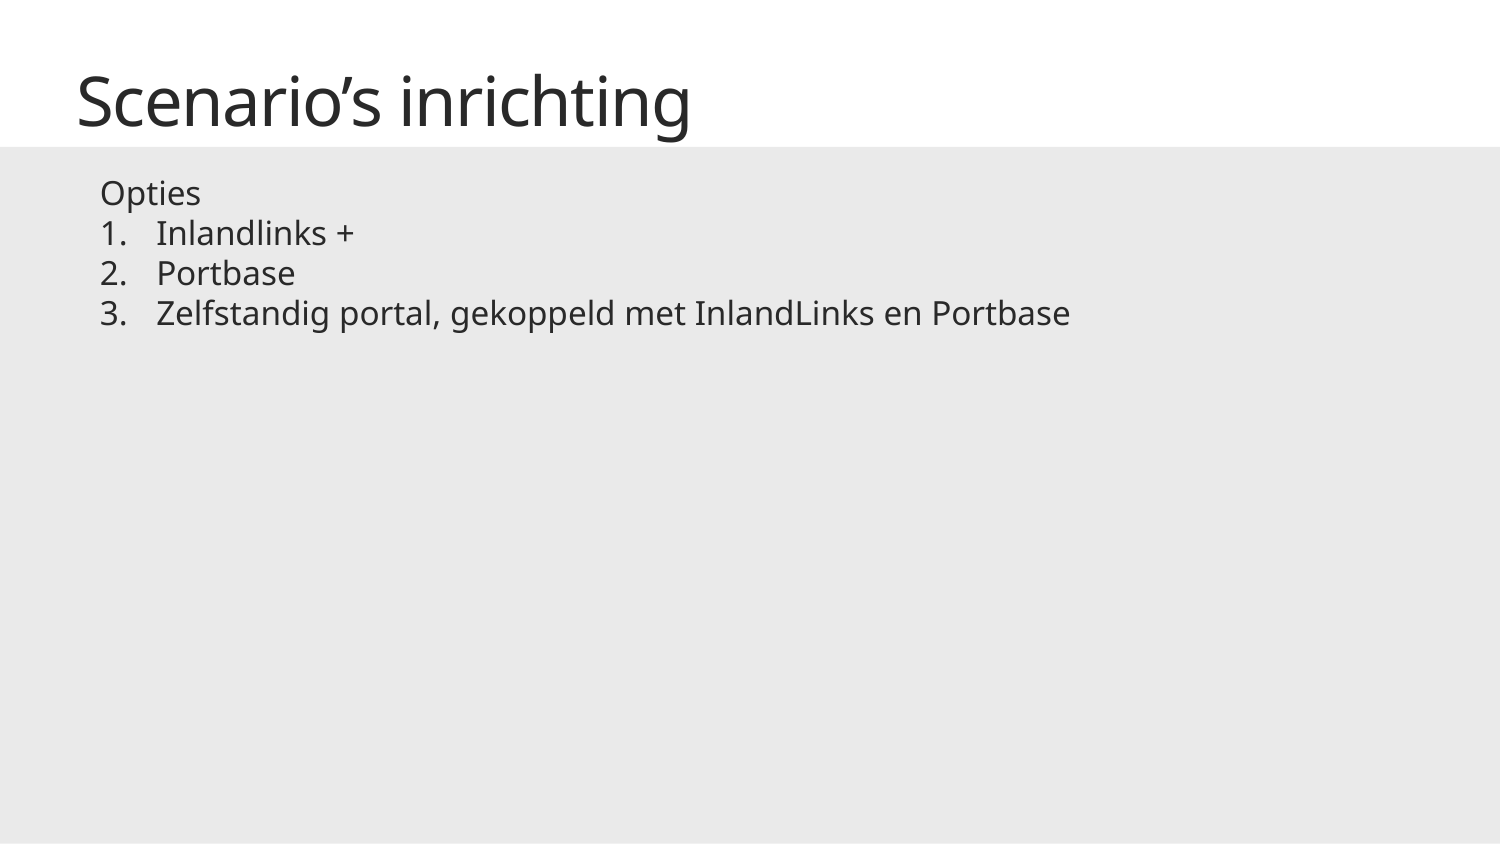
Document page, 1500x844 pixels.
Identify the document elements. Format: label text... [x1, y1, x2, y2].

text_box Scenario’s inrichting [61, 59, 1435, 135]
text_box [0, 145, 1500, 844]
text_box Opties Inlandlinks + Portbase Zelfstandig portal, gekoppeld met InlandLinks en Portbase [24, 172, 1350, 452]
